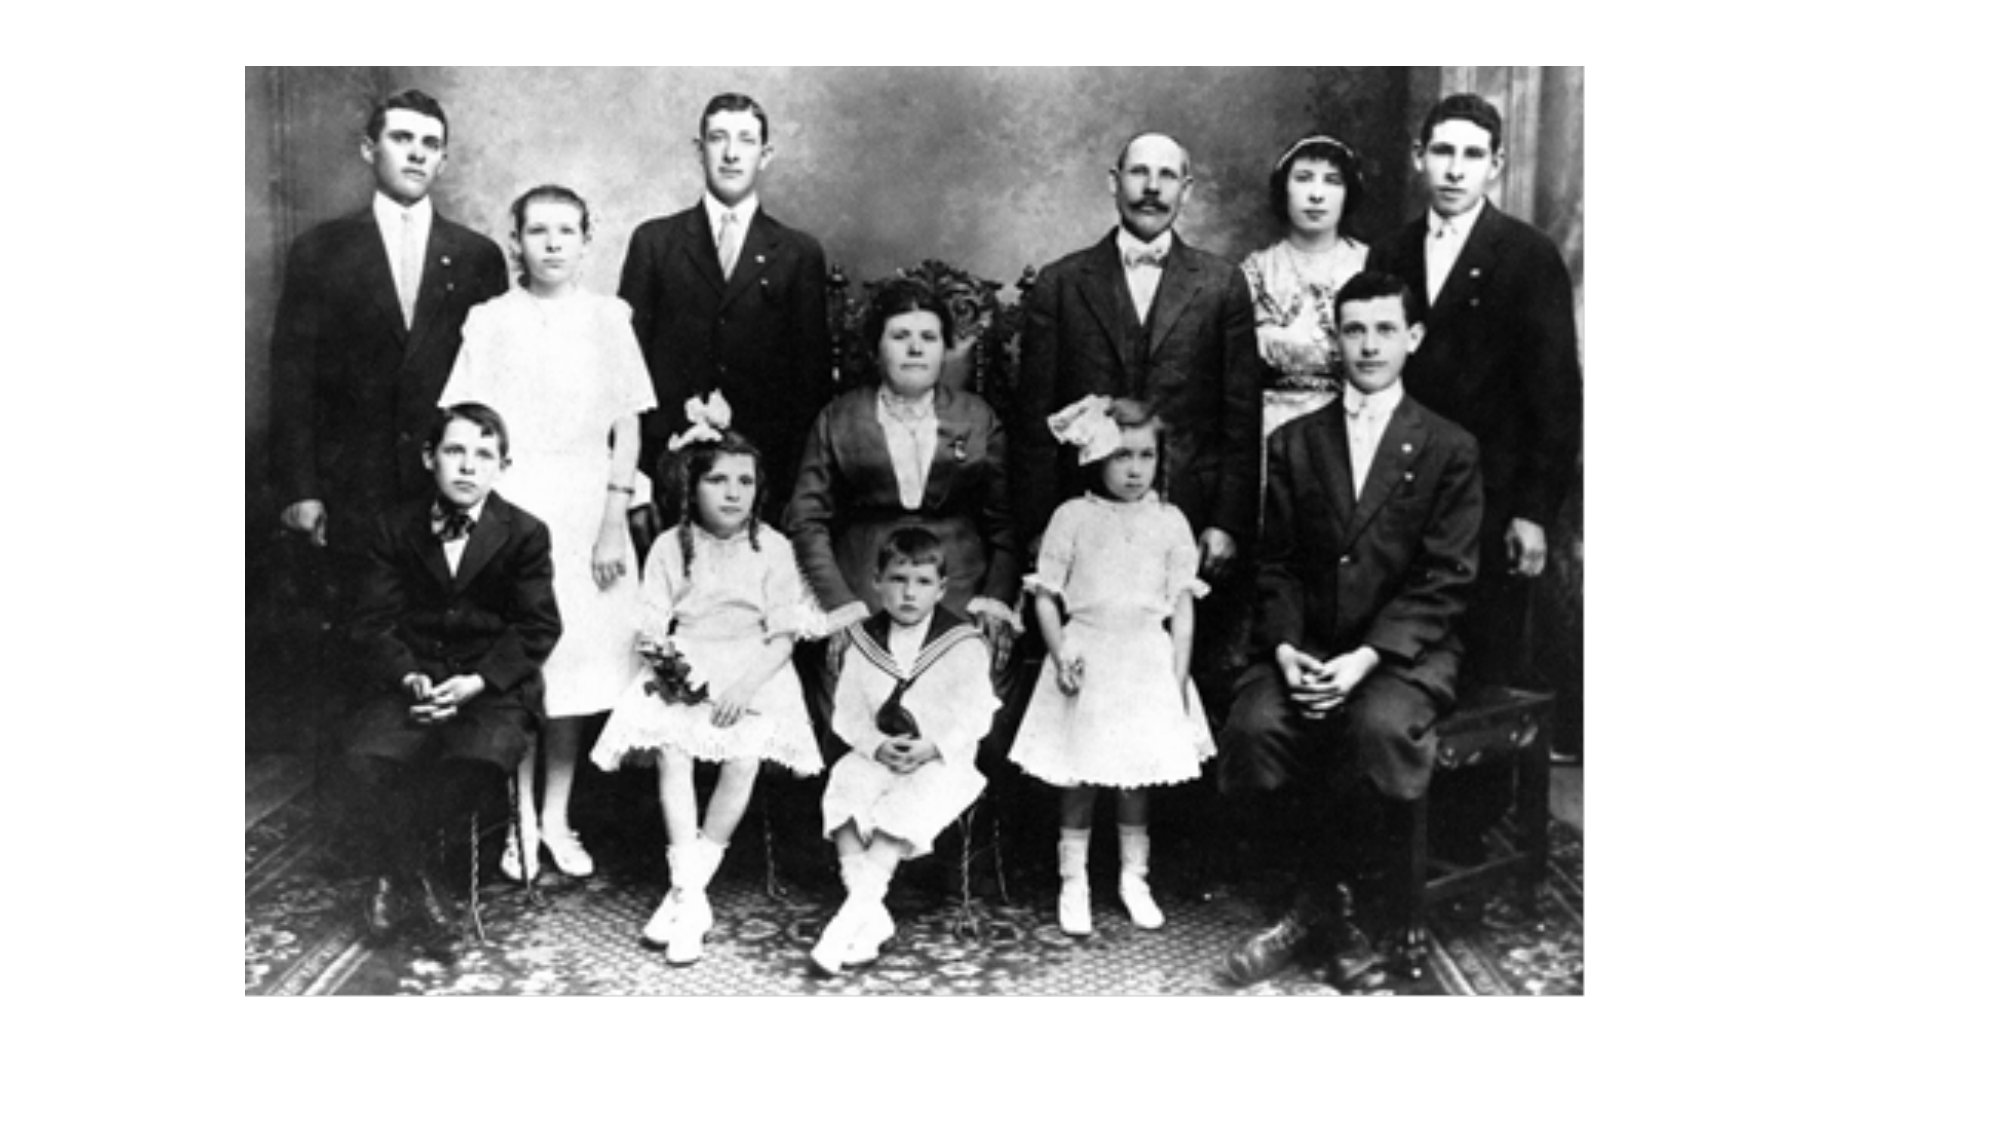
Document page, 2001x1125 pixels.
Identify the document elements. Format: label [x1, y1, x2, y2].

picture [245, 66, 1588, 1000]
